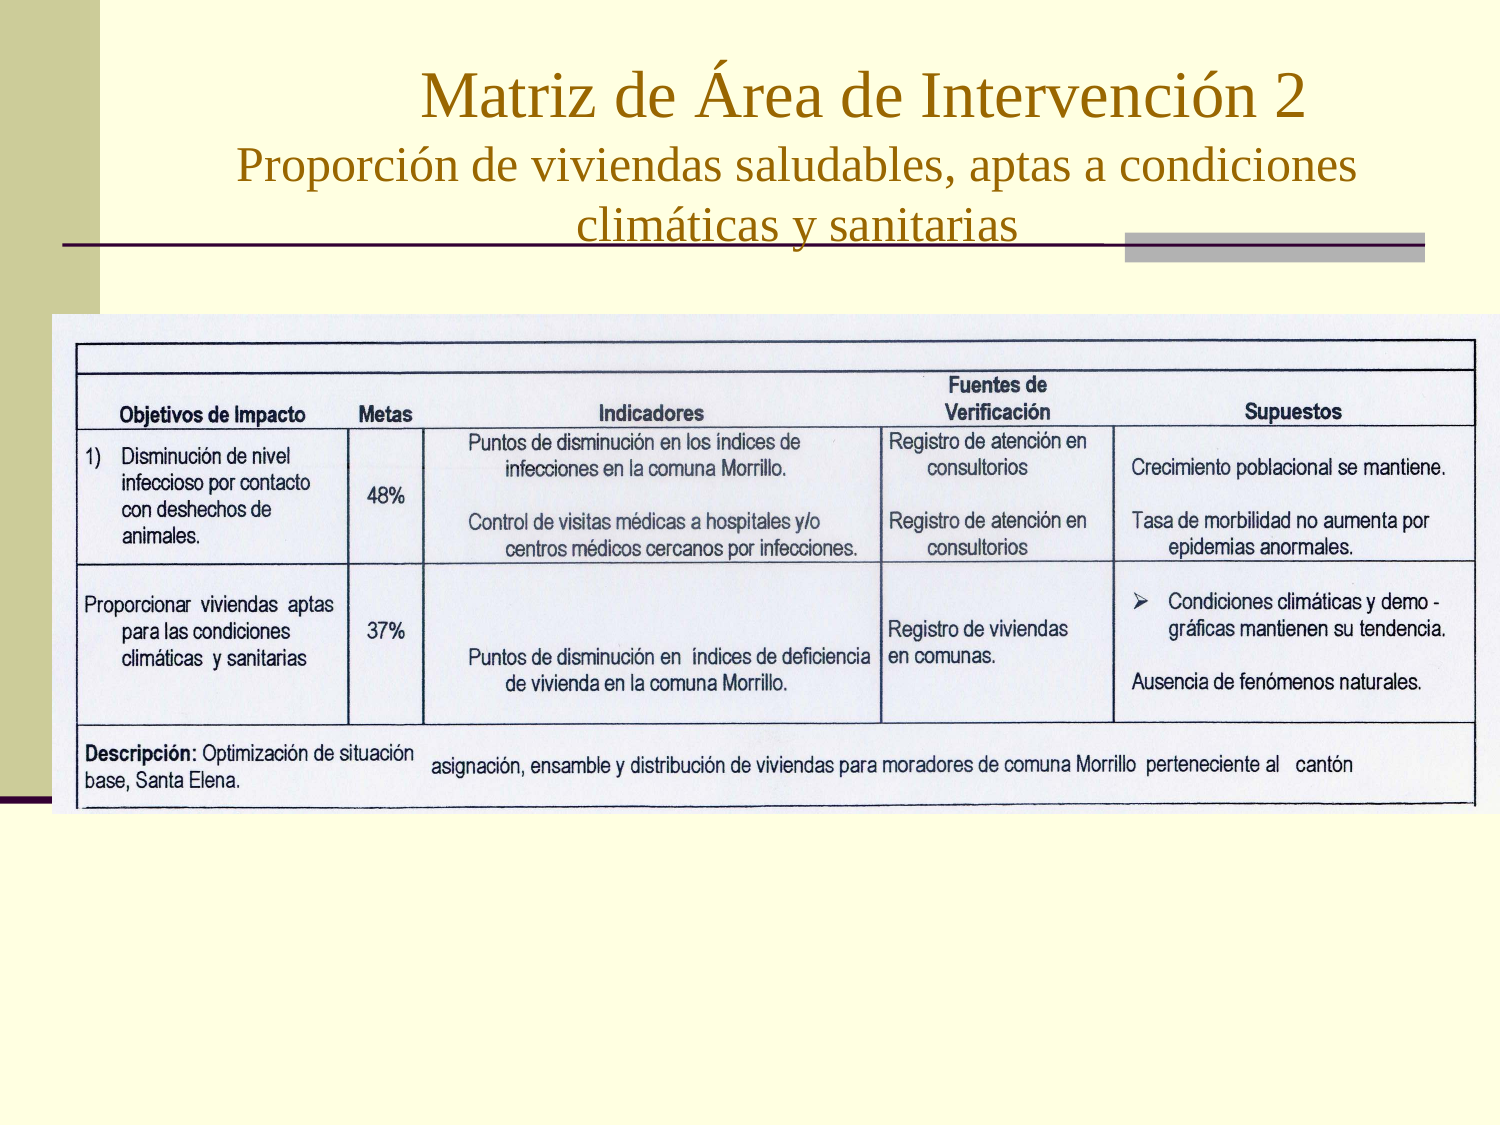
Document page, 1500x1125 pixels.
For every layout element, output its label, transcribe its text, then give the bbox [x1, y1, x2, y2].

title Matriz de Área de Intervención 2 Proporción de viviendas saludables, aptas a condiciones climáticas y sanitarias [159, 0, 1437, 303]
picture [51, 314, 1500, 814]
